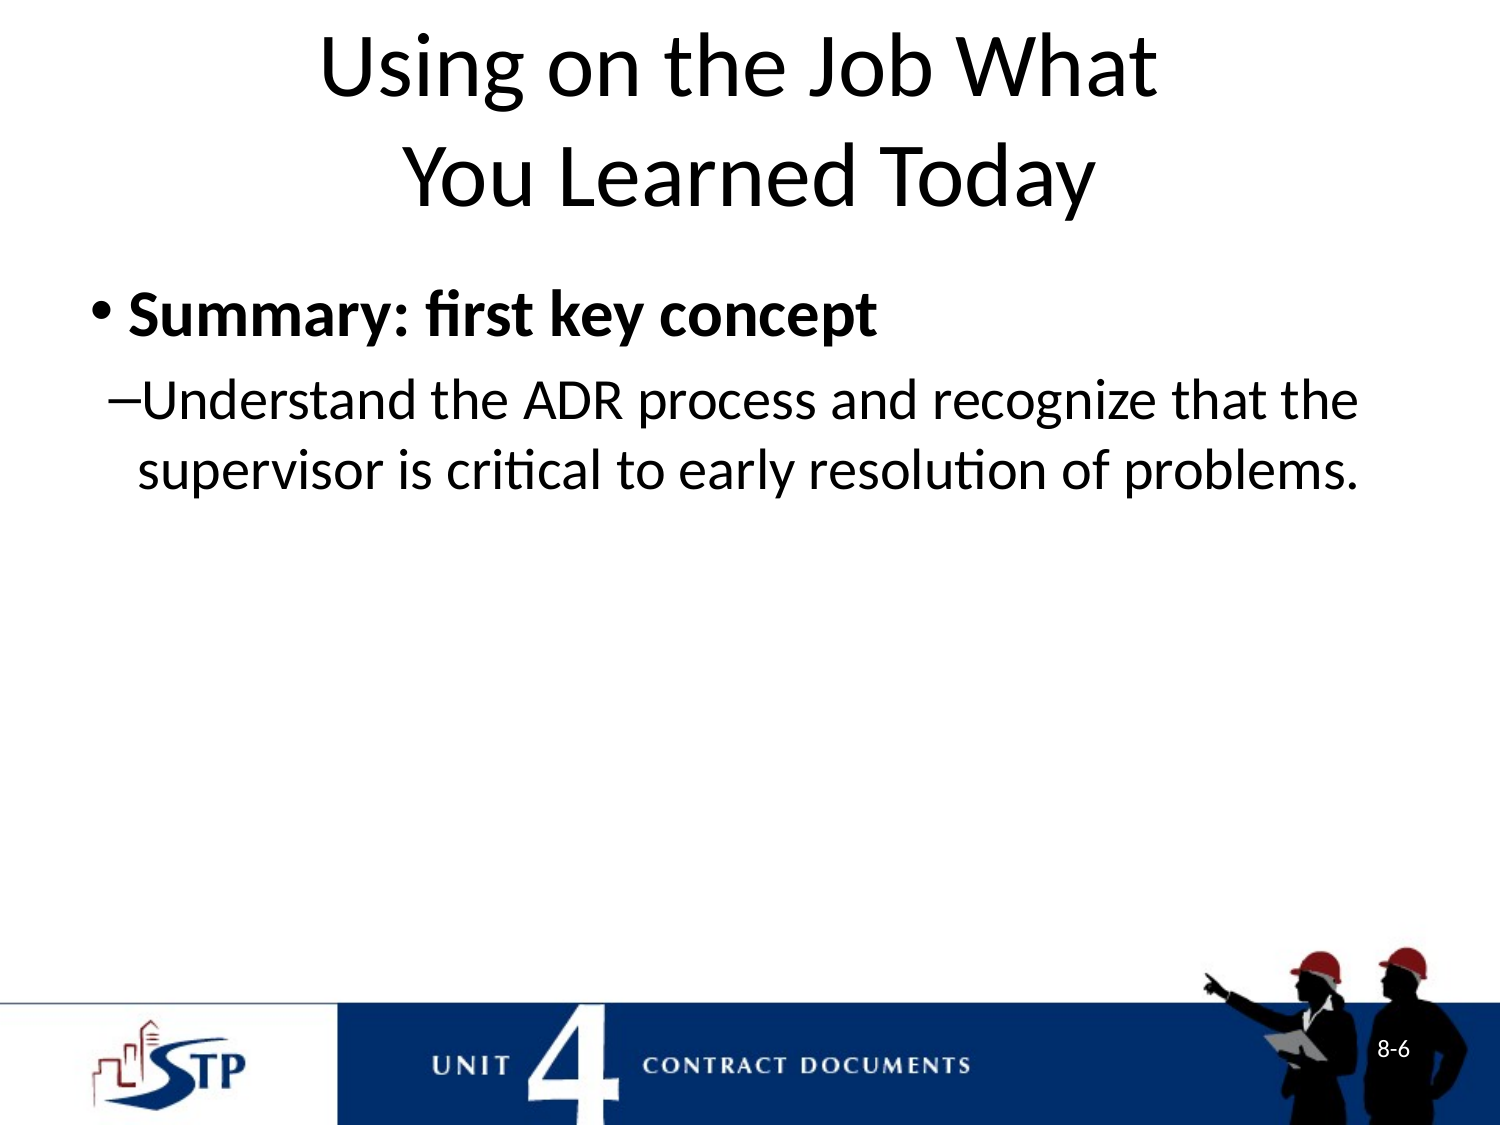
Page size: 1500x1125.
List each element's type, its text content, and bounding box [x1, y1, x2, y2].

picture [0, 0, 1500, 1125]
text_box 8-6 [1362, 1025, 1500, 1070]
title Using on the Job What You Learned Today [75, 45, 1425, 233]
list Summary: first key concept Understand the ADR process and recognize that the supervisor is critical to early resolution of problems. [75, 262, 1425, 1005]
